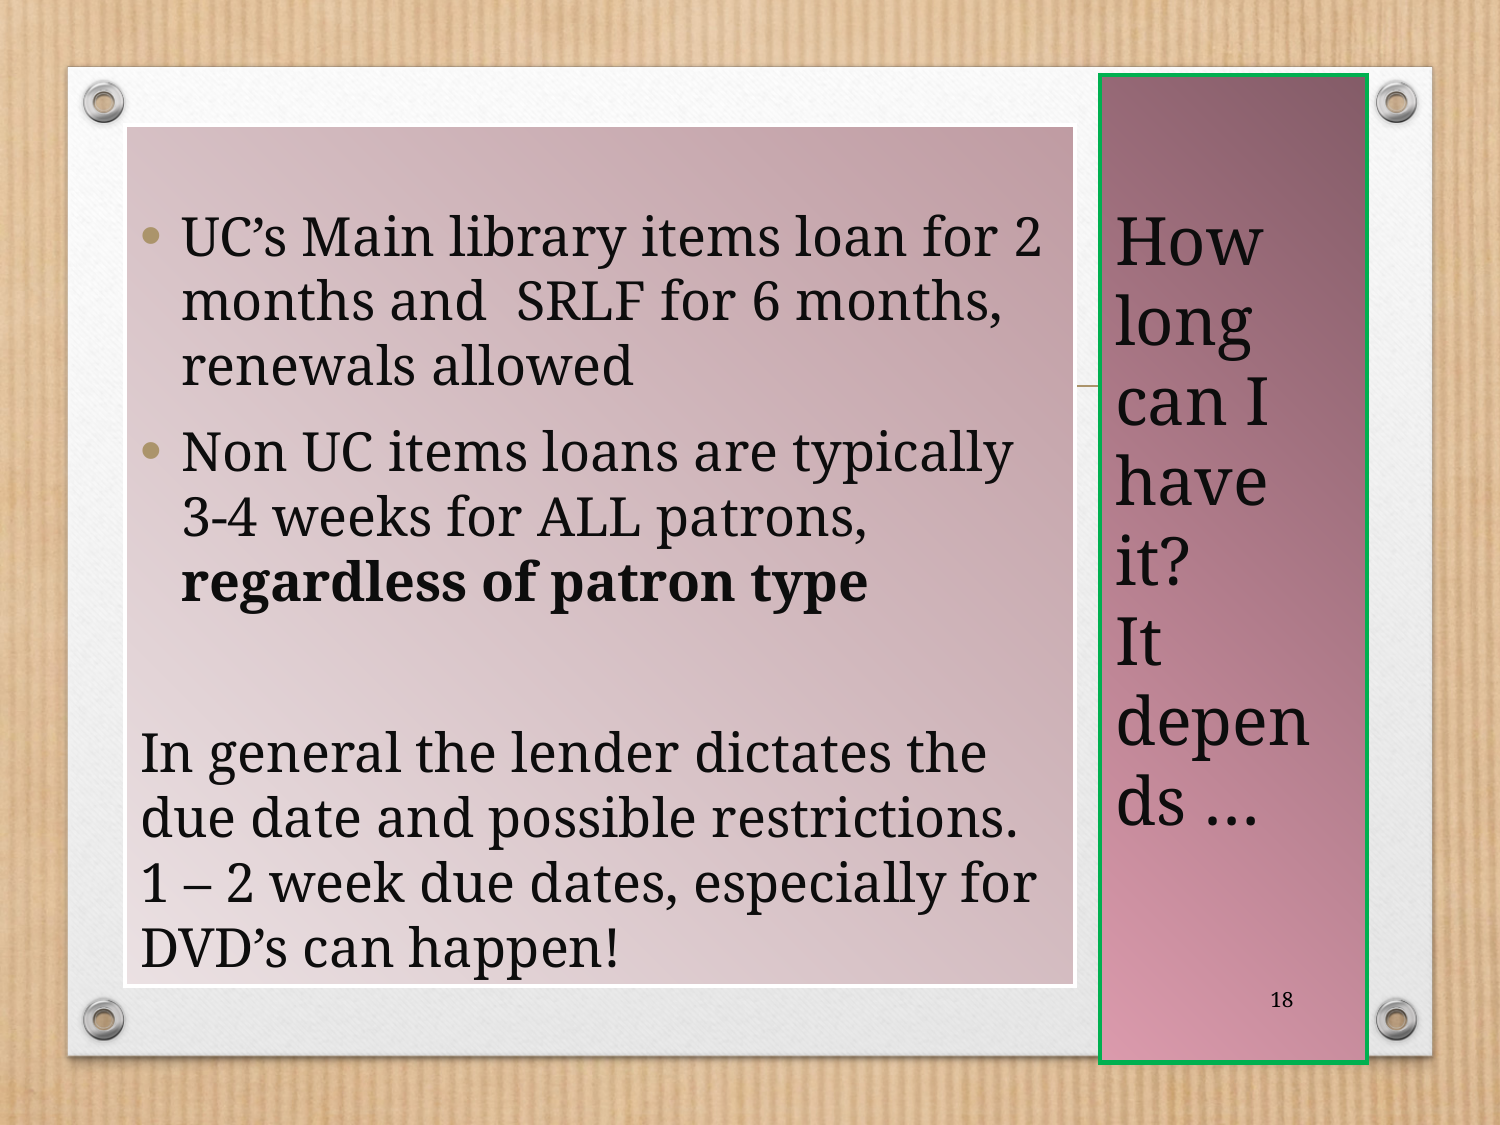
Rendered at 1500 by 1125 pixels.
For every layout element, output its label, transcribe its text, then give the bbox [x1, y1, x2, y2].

title How long can I have it? It depends … [1098, 73, 1369, 1065]
slide_number 18 [1243, 977, 1309, 1024]
list UC’s Main library items loan for 2 months and SRLF for 6 months, renewals allowed Non UC items loans are typically 3-4 weeks for ALL patrons, regardless of patron type In general the lender dictates the due date and possible restrictions. 1 – 2 week due dates, especially for DVD’s can happen! [123, 123, 1077, 988]
picture [0, 0, 1500, 1125]
